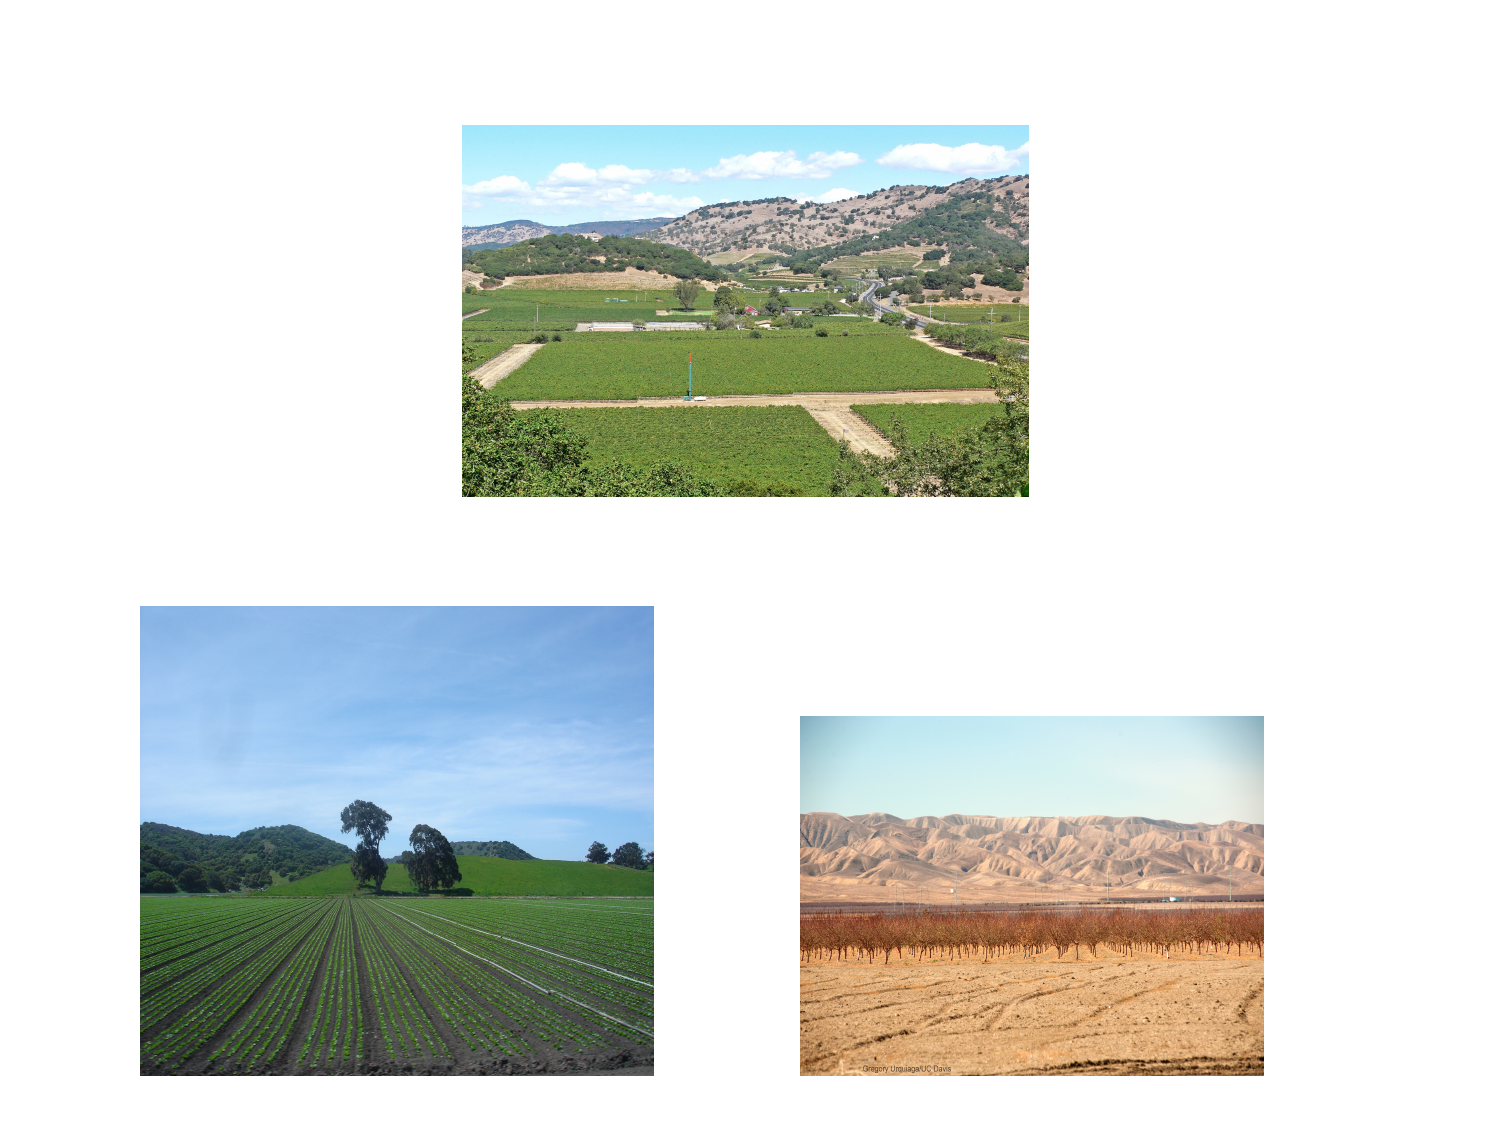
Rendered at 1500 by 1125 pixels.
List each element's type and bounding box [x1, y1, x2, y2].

picture [800, 716, 1264, 1076]
picture [139, 606, 654, 1076]
picture [461, 125, 1029, 498]
